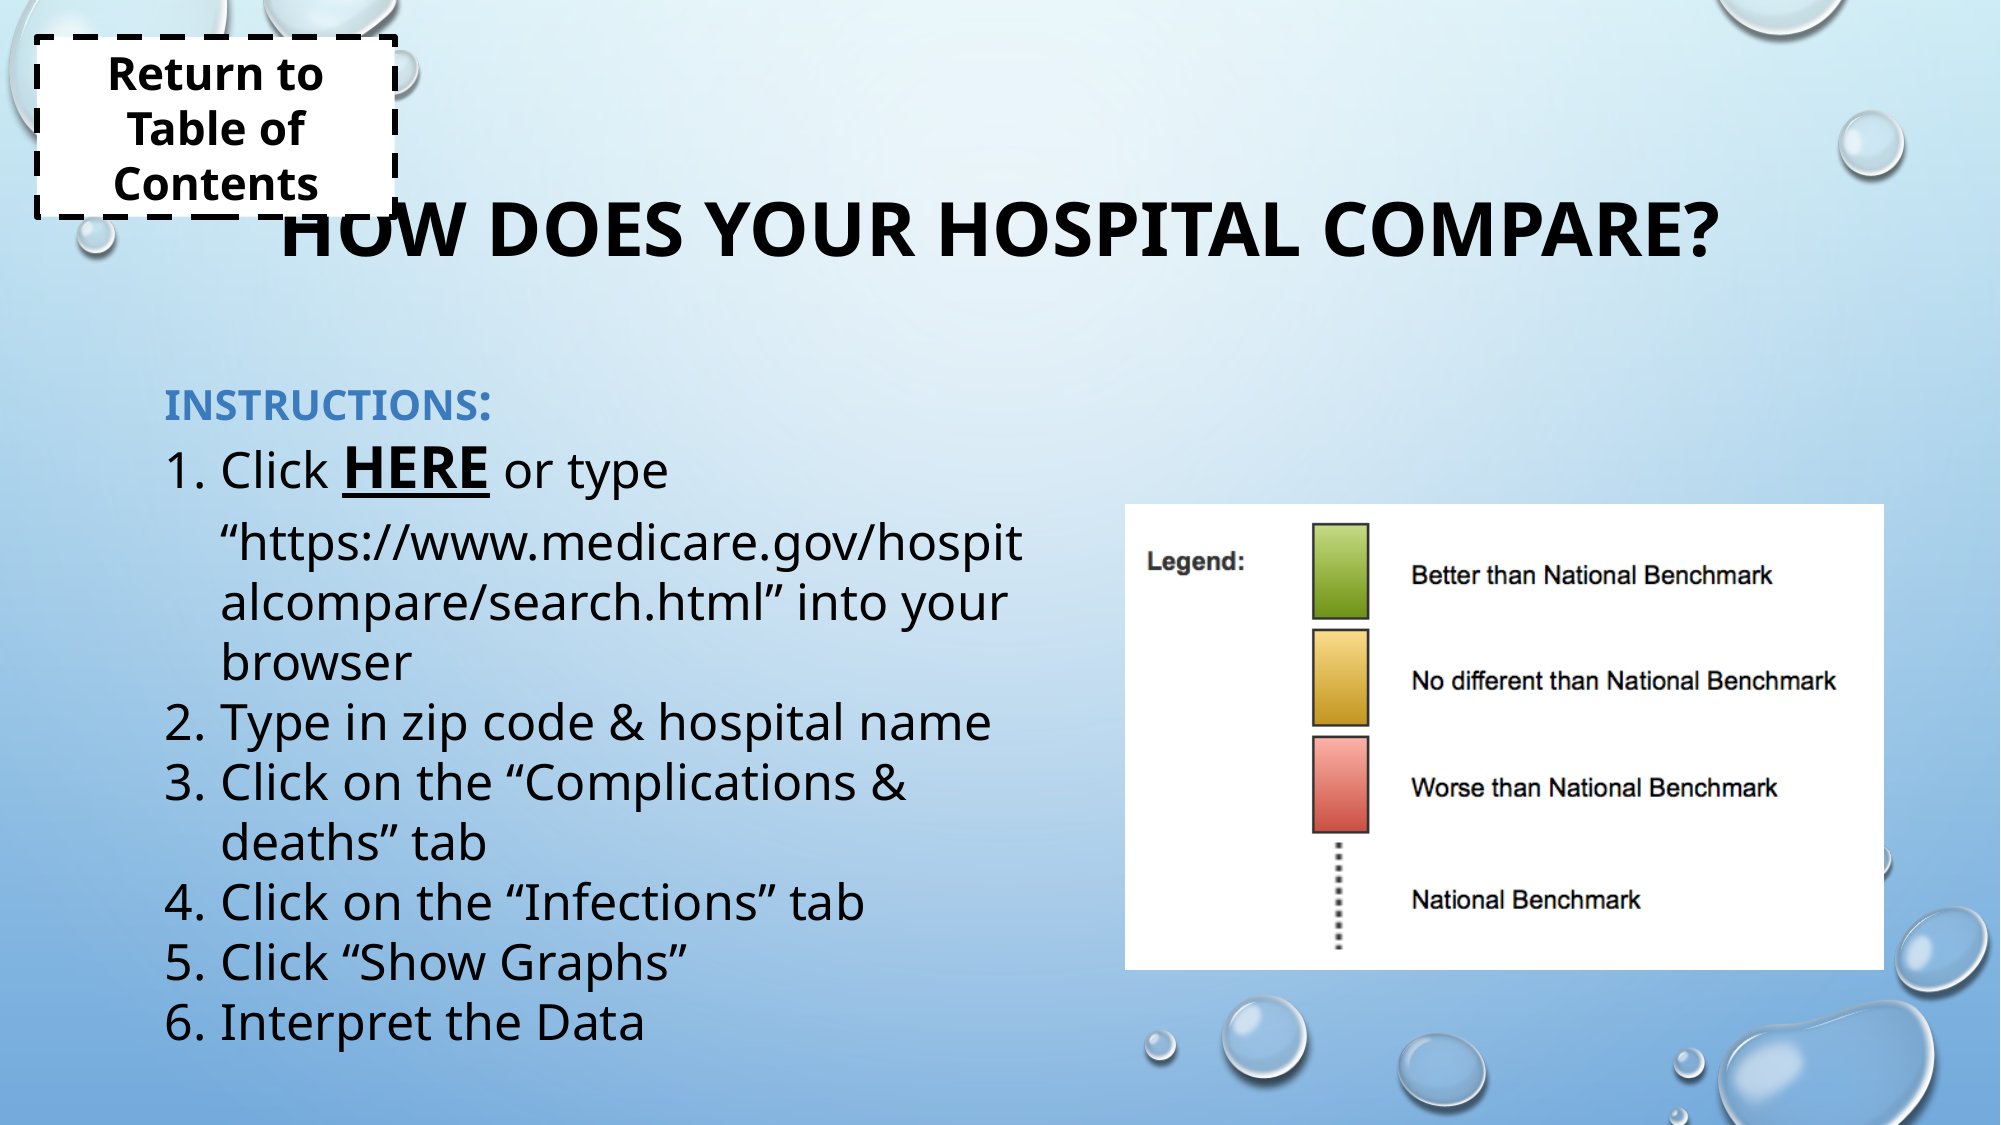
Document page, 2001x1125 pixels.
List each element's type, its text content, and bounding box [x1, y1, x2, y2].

title How does your hospital compare? [149, 101, 1851, 364]
picture [0, 0, 2000, 1125]
text_box Return to Table of Contents [36, 36, 396, 218]
text_box INSTRUCTIONS: Click HERE or type “https://www.medicare.gov/hospitalcompare/search.html” into your browser Type in zip code & hospital name Click on the “Complications & deaths” tab Click on the “Infections” tab Click “Show Graphs” Interpret the Data [149, 363, 1043, 1058]
